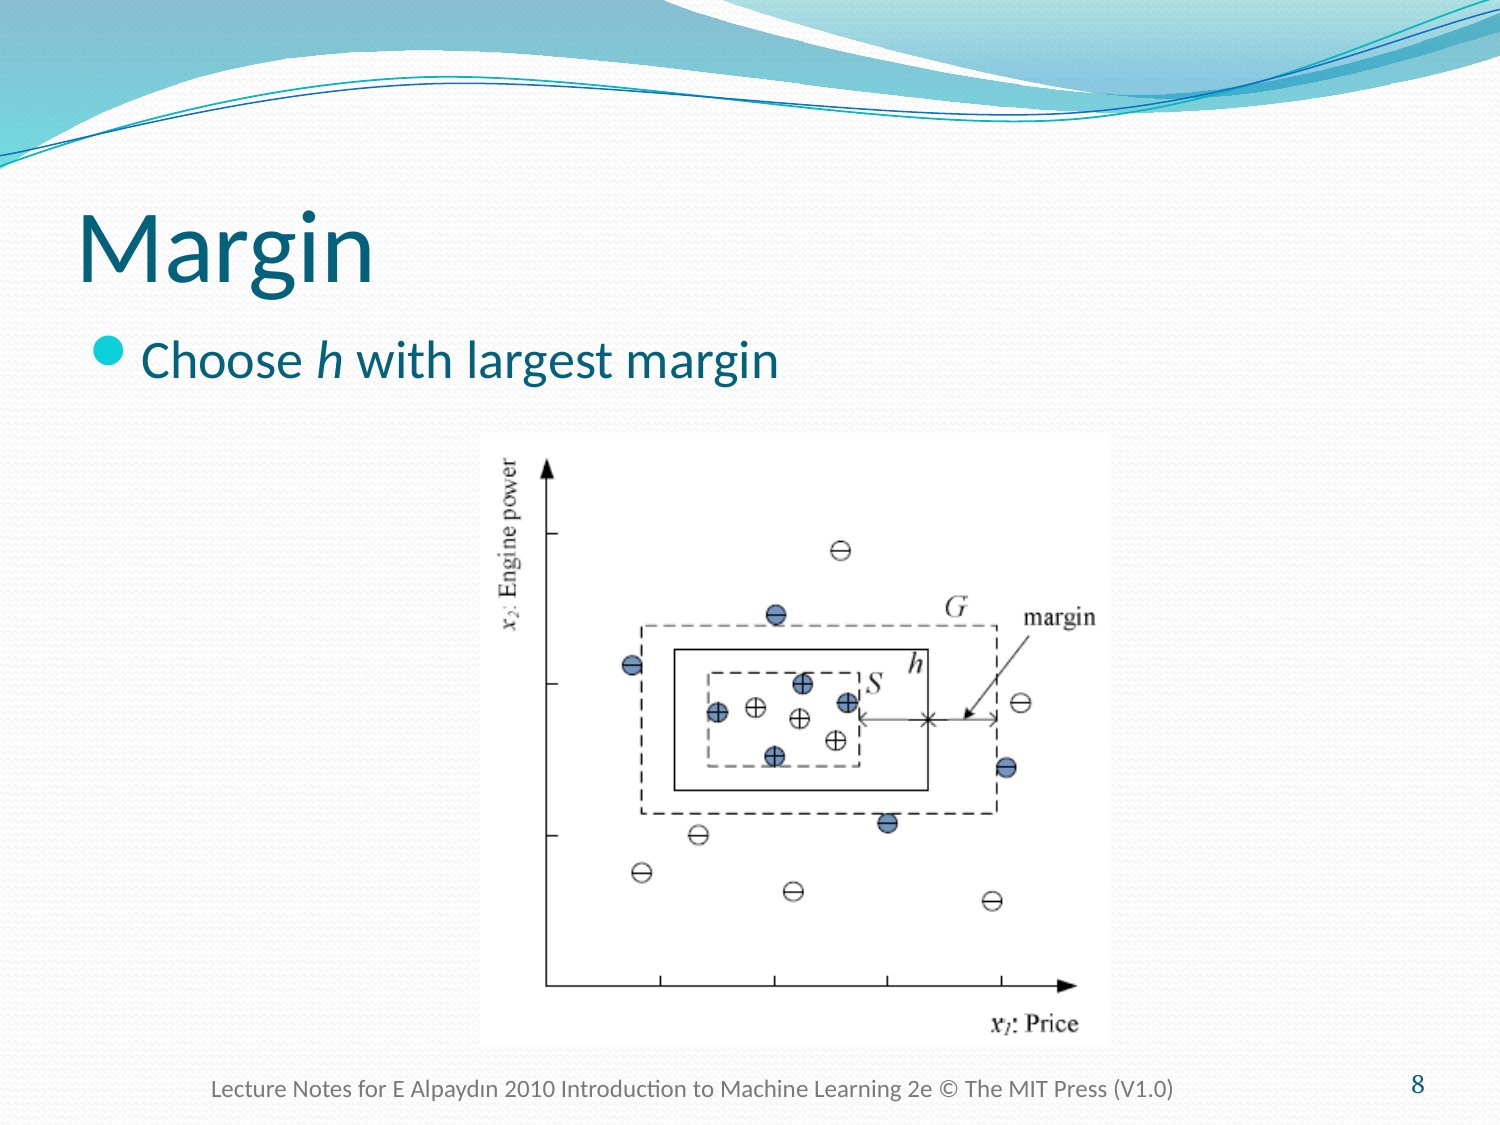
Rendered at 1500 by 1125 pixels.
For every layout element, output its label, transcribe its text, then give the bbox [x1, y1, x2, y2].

list Choose h with largest margin [75, 317, 1425, 1038]
picture [480, 433, 1109, 1045]
slide_number 8 [1299, 1042, 1425, 1103]
footer Lecture Notes for E Alpaydın 2010 Introduction to Machine Learning 2e © The MIT Press (V1.0) [210, 1042, 1289, 1103]
title Margin [75, 115, 1425, 303]
